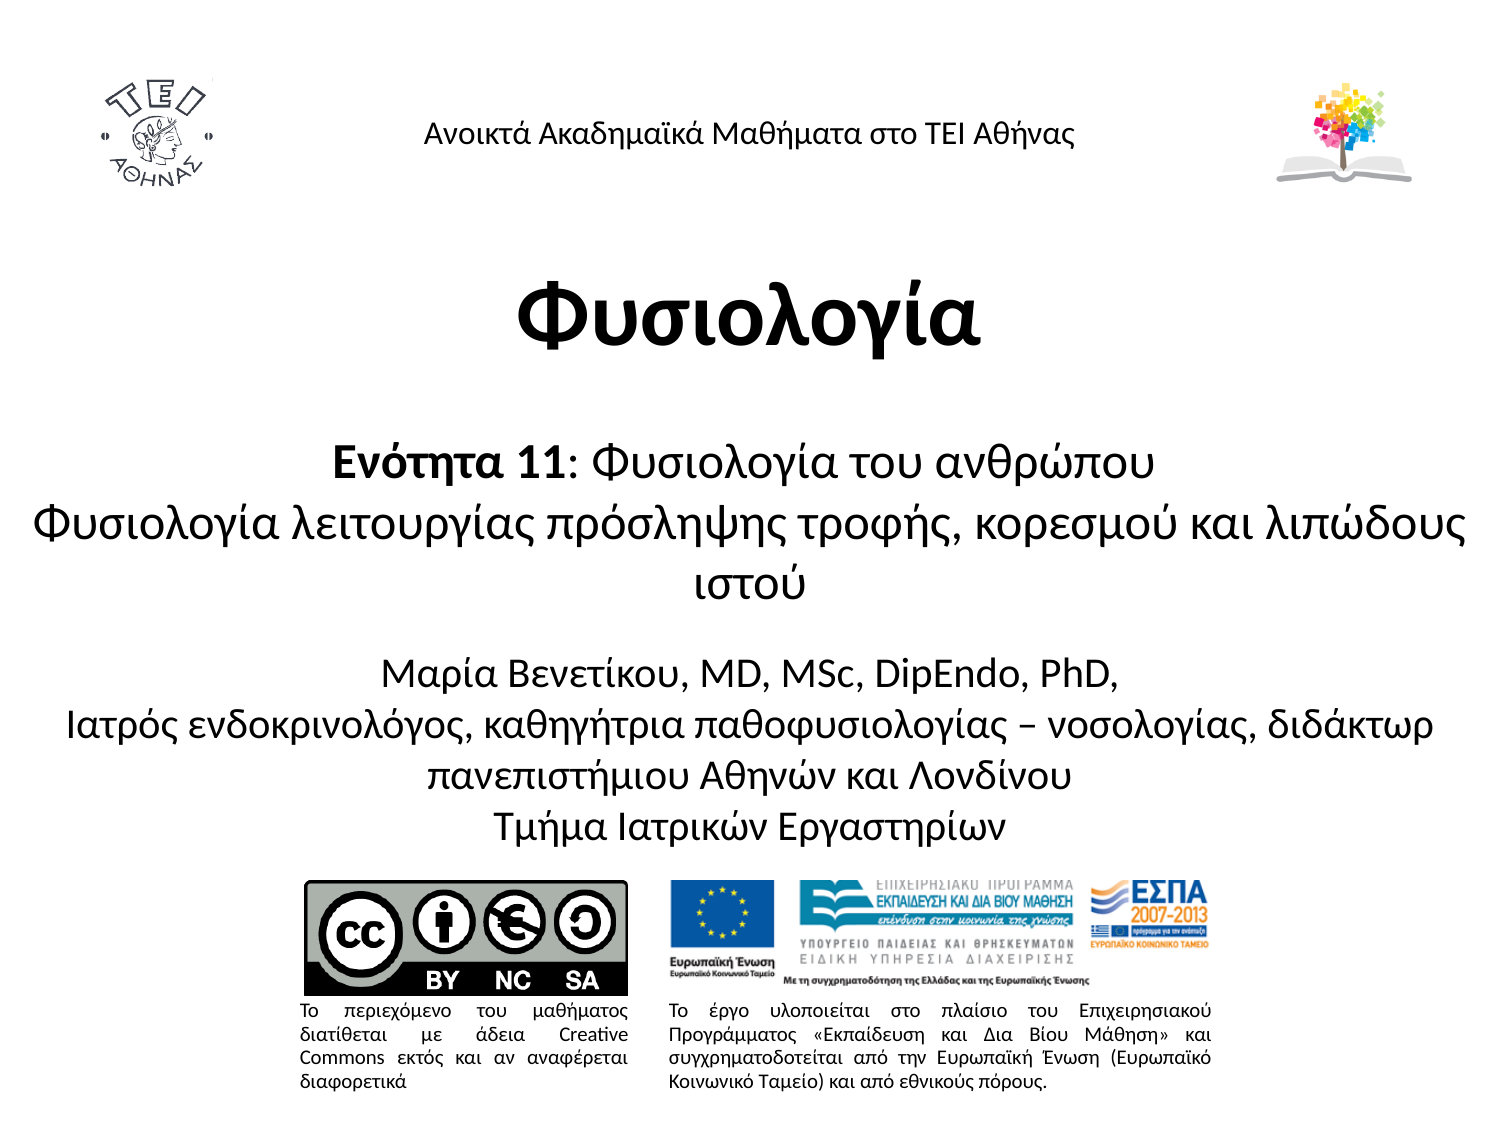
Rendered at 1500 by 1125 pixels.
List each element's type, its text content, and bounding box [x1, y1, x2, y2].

picture [1273, 77, 1414, 185]
table_header Το έργο υλοποιείται στο πλαίσιο του Επιχειρησιακού Προγράμματος «Εκπαίδευση και Δια Βίου Μάθηση» και συγχρηματοδοτείται από την Ευρωπαϊκή Ένωση (Ευρωπαϊκό Κοινωνικό Ταμείο) και από εθνικούς πόρους. [640, 999, 1223, 1125]
title Φυσιολογία [112, 219, 1388, 398]
table_header Το περιεχόμενο του μαθήματος διατίθεται με άδεια Creative Commons εκτός και αν αναφέρεται διαφορετικά [289, 999, 640, 1125]
subtitle Ενότητα 11: Φυσιολογία του ανθρώπου Φυσιολογία λειτουργίας πρόσληψης τροφής, κορεσμού και λιπώδους ιστού Mαρία Bενετίκου, MD, MSc, DipEndo, PhD, Ιατρός ενδοκρινολόγος, καθηγήτρια παθοφυσιολογίας – νοσολογίας, διδάκτωρ πανεπιστήμιου Αθηνών και Λονδίνου Τμήμα Ιατρικών Εργαστηρίων [0, 420, 1500, 858]
picture [663, 880, 1214, 996]
picture [303, 880, 628, 996]
picture [100, 77, 213, 193]
text_box Ανοικτά Ακαδημαϊκά Μαθήματα στο ΤΕΙ Αθήνας [217, 103, 1268, 159]
